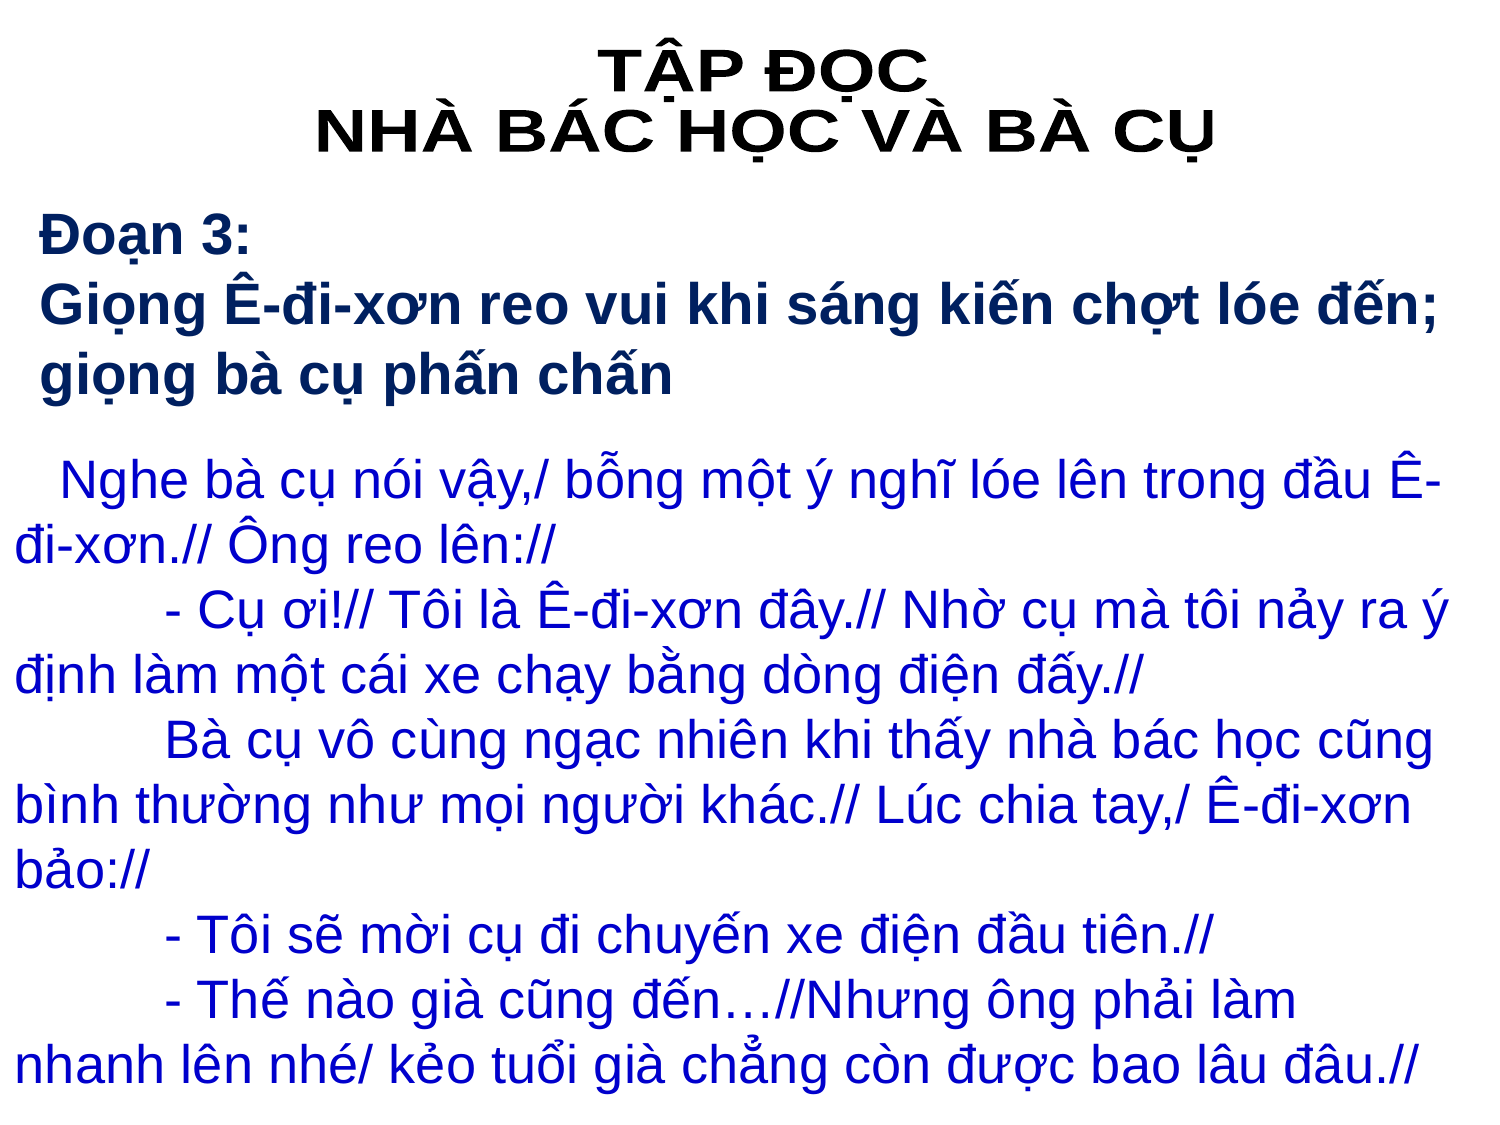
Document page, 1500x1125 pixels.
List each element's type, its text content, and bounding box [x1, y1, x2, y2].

text_box Nghe bà cụ nói vậy,/ bỗng một ý nghĩ lóe lên trong đầu Ê-đi-xơn.// Ông reo lên:// - Cụ ơi!// Tôi là Ê-đi-xơn đây.// Nhờ cụ mà tôi nảy ra ý định làm một cái xe chạy bằng dòng điện đấy.// Bà cụ vô cùng ngạc nhiên khi thấy nhà bác học cũng bình thường như mọi người khác.// Lúc chia tay,/ Ê-đi-xơn bảo:// - Tôi sẽ mời cụ đi chuyến xe điện đầu tiên.// - Thế nào già cũng đến…//Nhưng ông phải làm nhanh lên nhé/ kẻo tuổi già chẳng còn được bao lâu đâu.// [0, 437, 1475, 1102]
text_box Đoạn 3: Giọng Ê-đi-xơn reo vui khi sáng kiến chợt lóe đến; giọng bà cụ phấn chấn [24, 188, 1500, 414]
